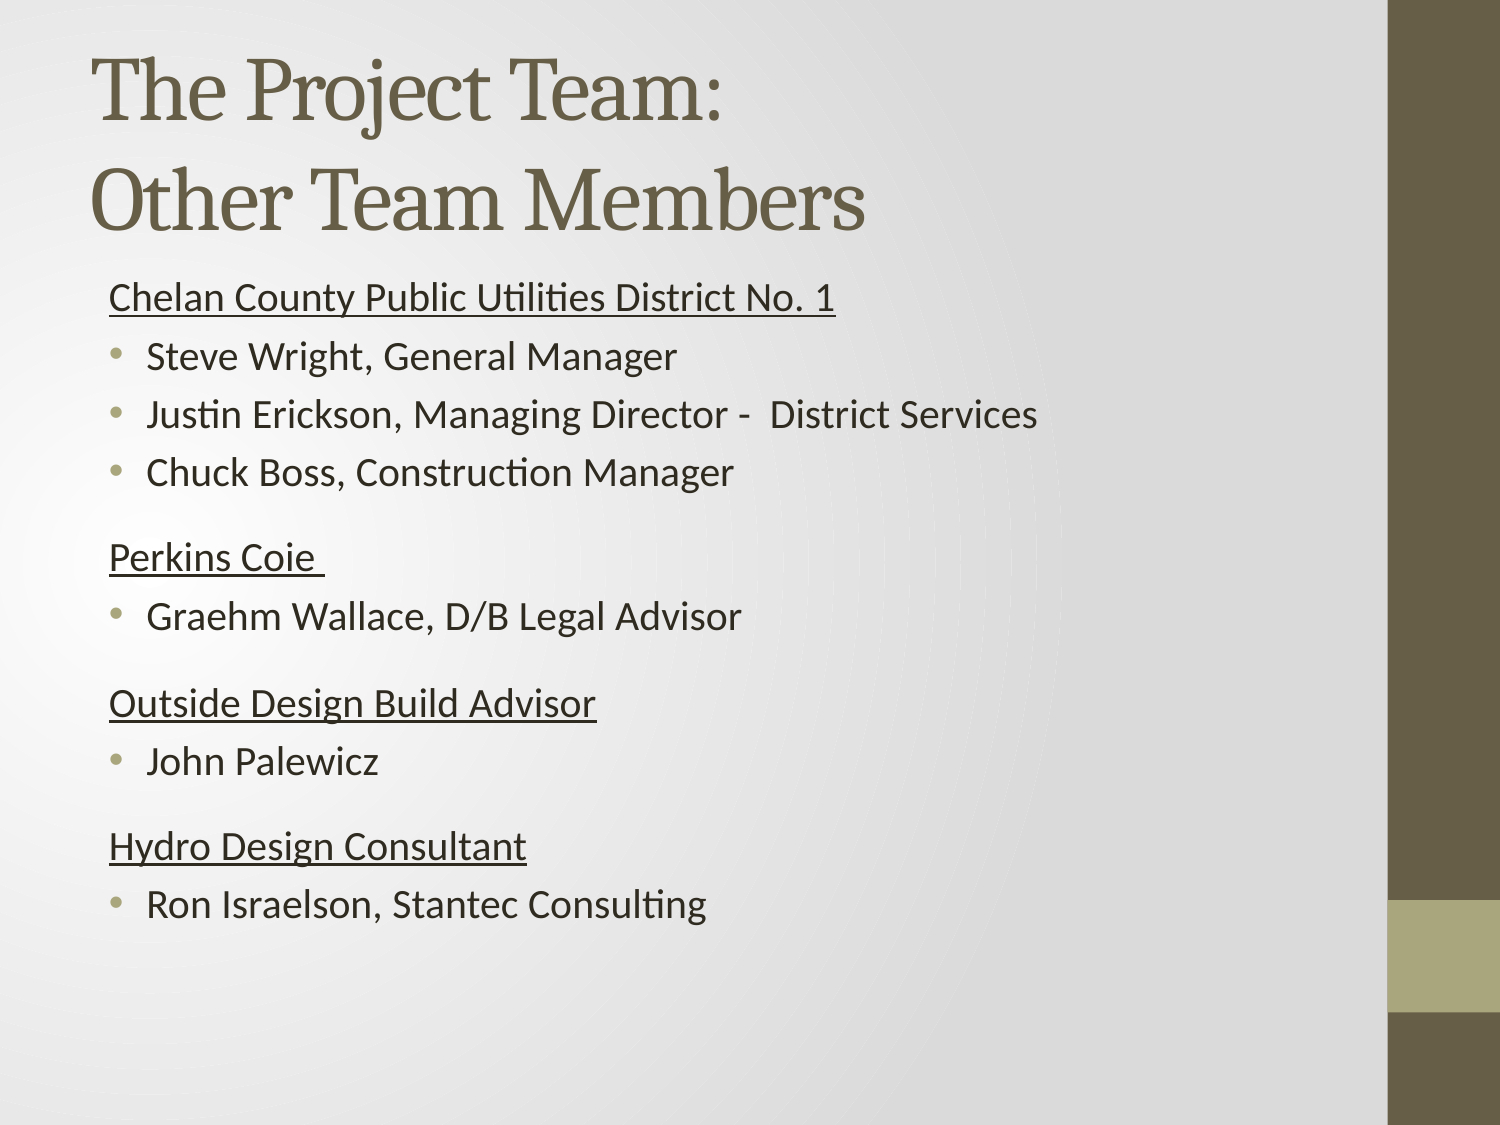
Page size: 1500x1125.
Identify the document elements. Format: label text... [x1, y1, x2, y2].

title The Project Team: Other Team Members [75, 45, 1325, 233]
list Chelan County Public Utilities District No. 1 Steve Wright, General Manager Justin Erickson, Managing Director - District Services Chuck Boss, Construction Manager Perkins Coie Graehm Wallace, D/B Legal Advisor Outside Design Build Advisor John Palewicz Hydro Design Consultant Ron Israelson, Stantec Consulting [75, 262, 1350, 1063]
